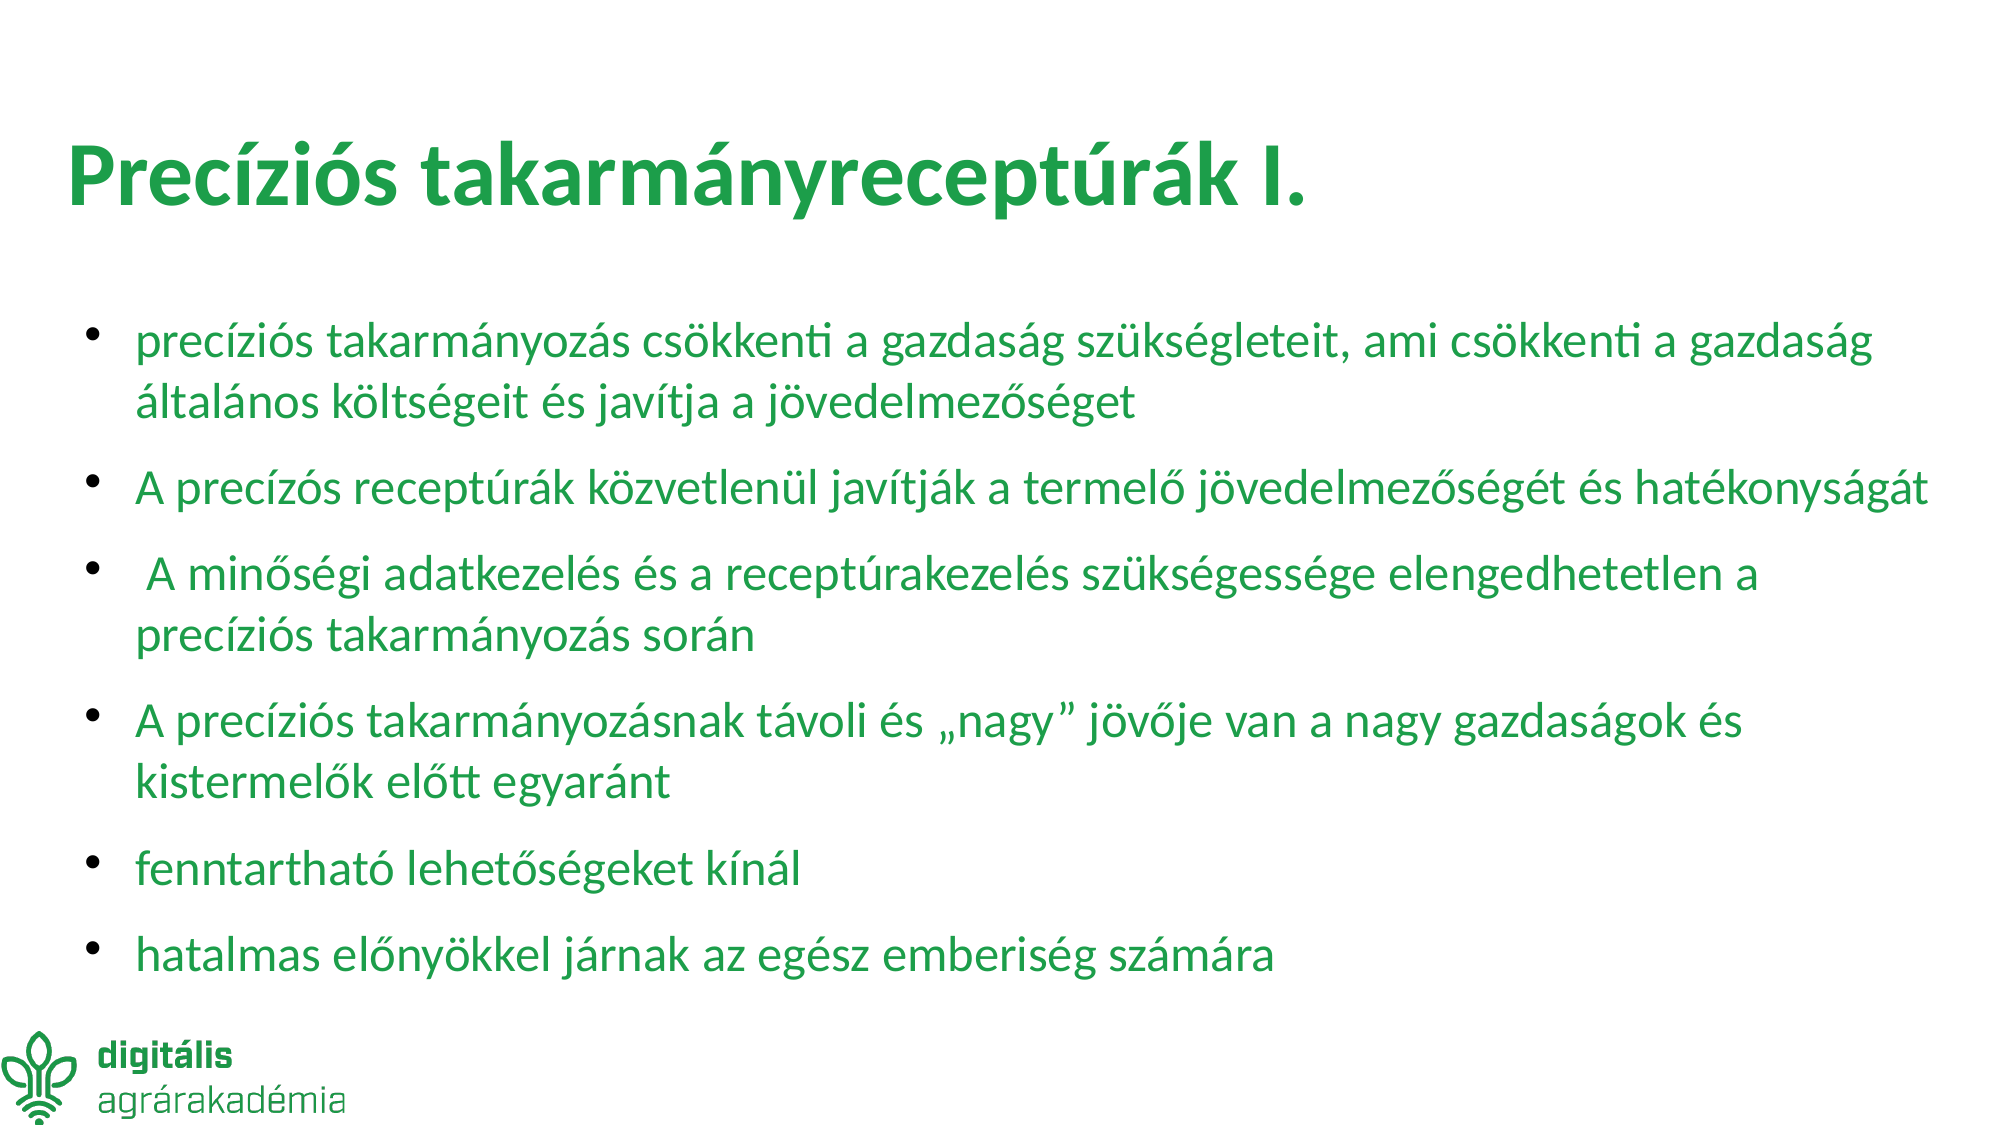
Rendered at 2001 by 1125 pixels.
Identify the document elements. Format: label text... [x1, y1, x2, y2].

text_box precíziós takarmányozás csökkenti a gazdaság szükségleteit, ami csökkenti a gazdaság általános költségeit és javítja a jövedelmezőséget A precízós receptúrák közvetlenül javítják a termelő jövedelmezőségét és hatékonyságát A minőségi adatkezelés és a receptúrakezelés szükségessége elengedhetetlen a precíziós takarmányozás során A precíziós takarmányozásnak távoli és „nagy” jövője van a nagy gazdaságok és kistermelők előtt egyaránt fenntartható lehetőségeket kínál hatalmas előnyökkel járnak az egész emberiség számára [52, 299, 1949, 1014]
text_box Precíziós takarmányreceptúrák I. [52, 59, 1949, 278]
picture [0, 1031, 345, 1125]
